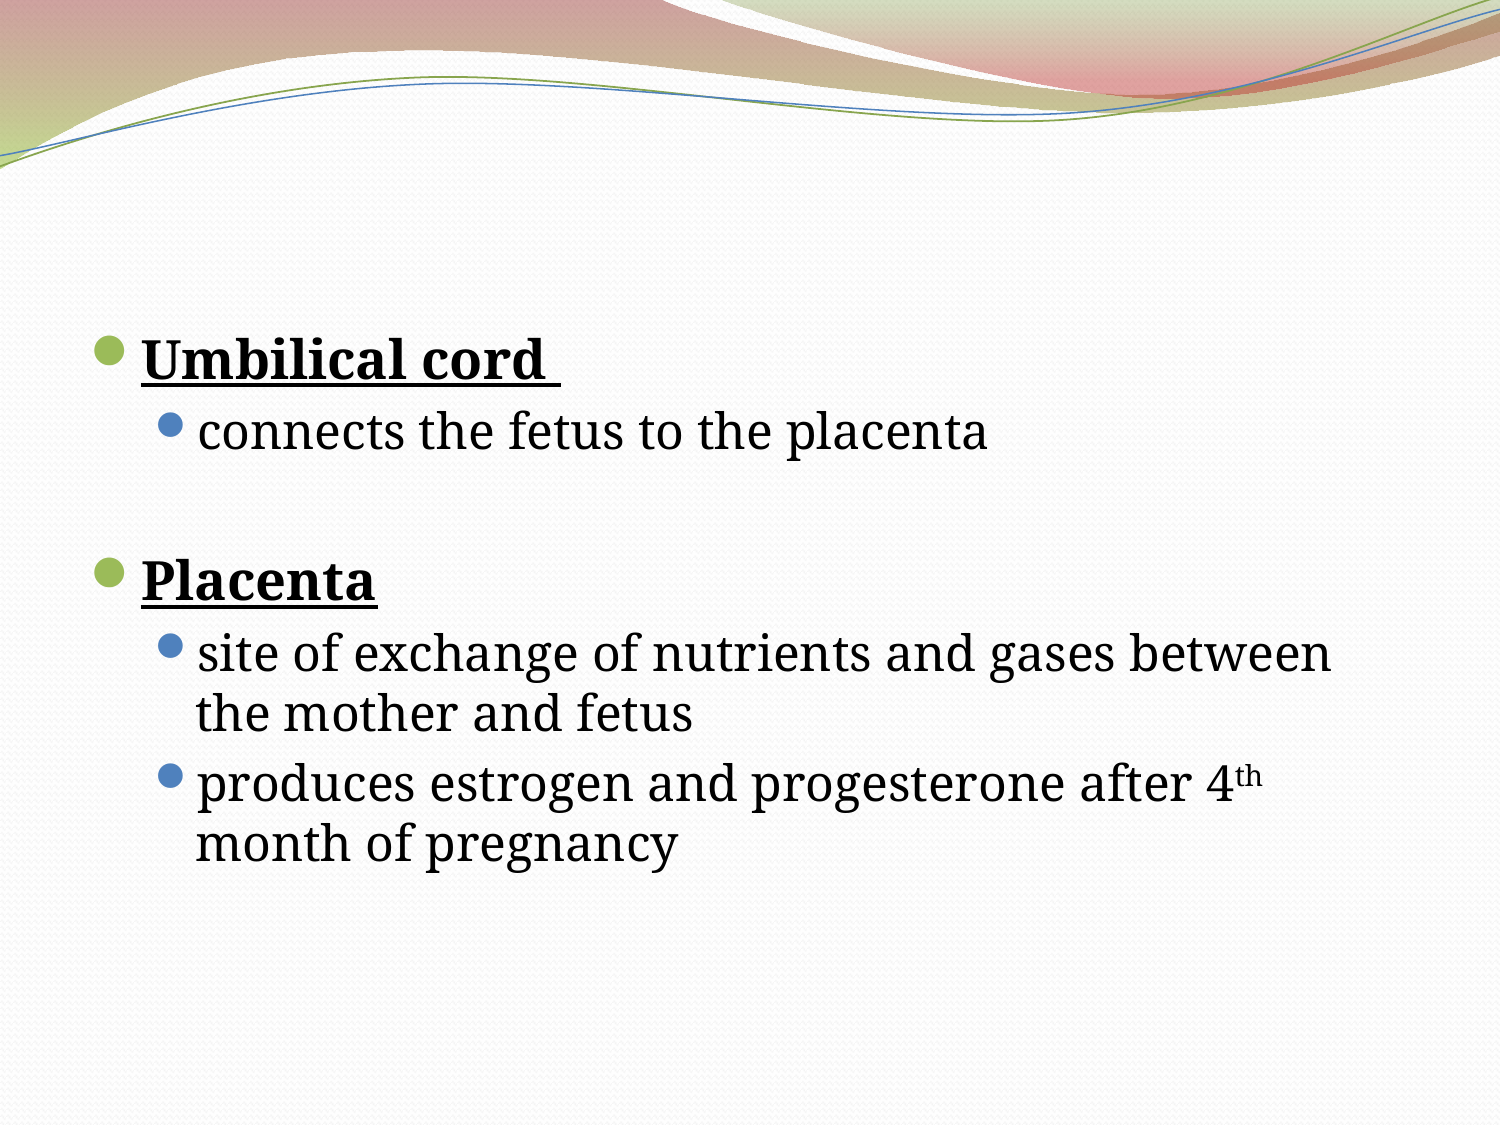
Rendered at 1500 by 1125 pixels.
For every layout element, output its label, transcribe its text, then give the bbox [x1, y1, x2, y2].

list Umbilical cord connects the fetus to the placenta Placenta site of exchange of nutrients and gases between the mother and fetus produces estrogen and progesterone after 4th month of pregnancy [75, 317, 1425, 1038]
